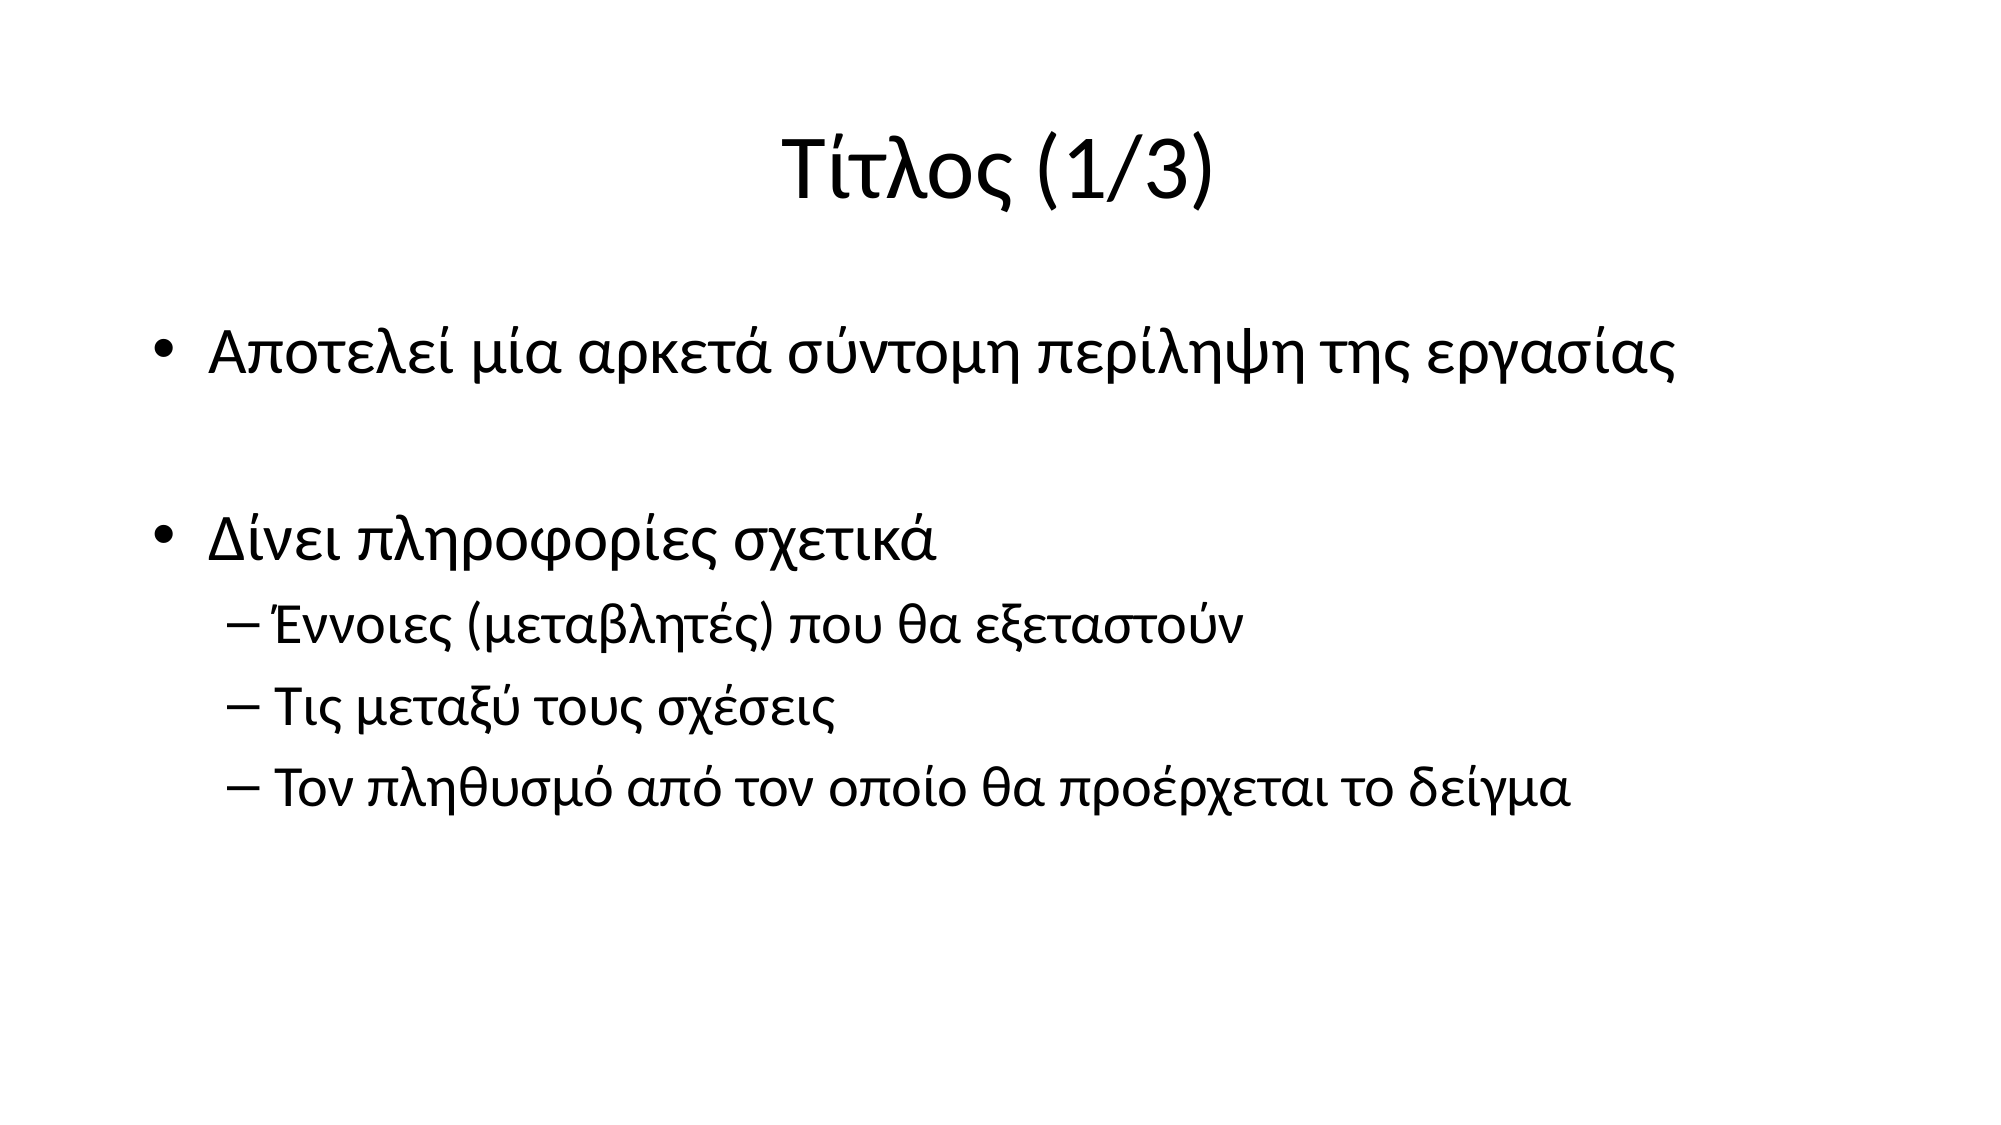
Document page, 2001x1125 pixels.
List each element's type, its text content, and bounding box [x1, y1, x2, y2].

title Τίτλος (1/3) [137, 59, 1863, 278]
list Αποτελεί μία αρκετά σύντομη περίληψη της εργασίας Δίνει πληροφορίες σχετικά Έννοιες (μεταβλητές) που θα εξεταστούν Τις μεταξύ τους σχέσεις Τον πληθυσμό από τον οποίο θα προέρχεται το δείγμα [137, 299, 1863, 1014]
